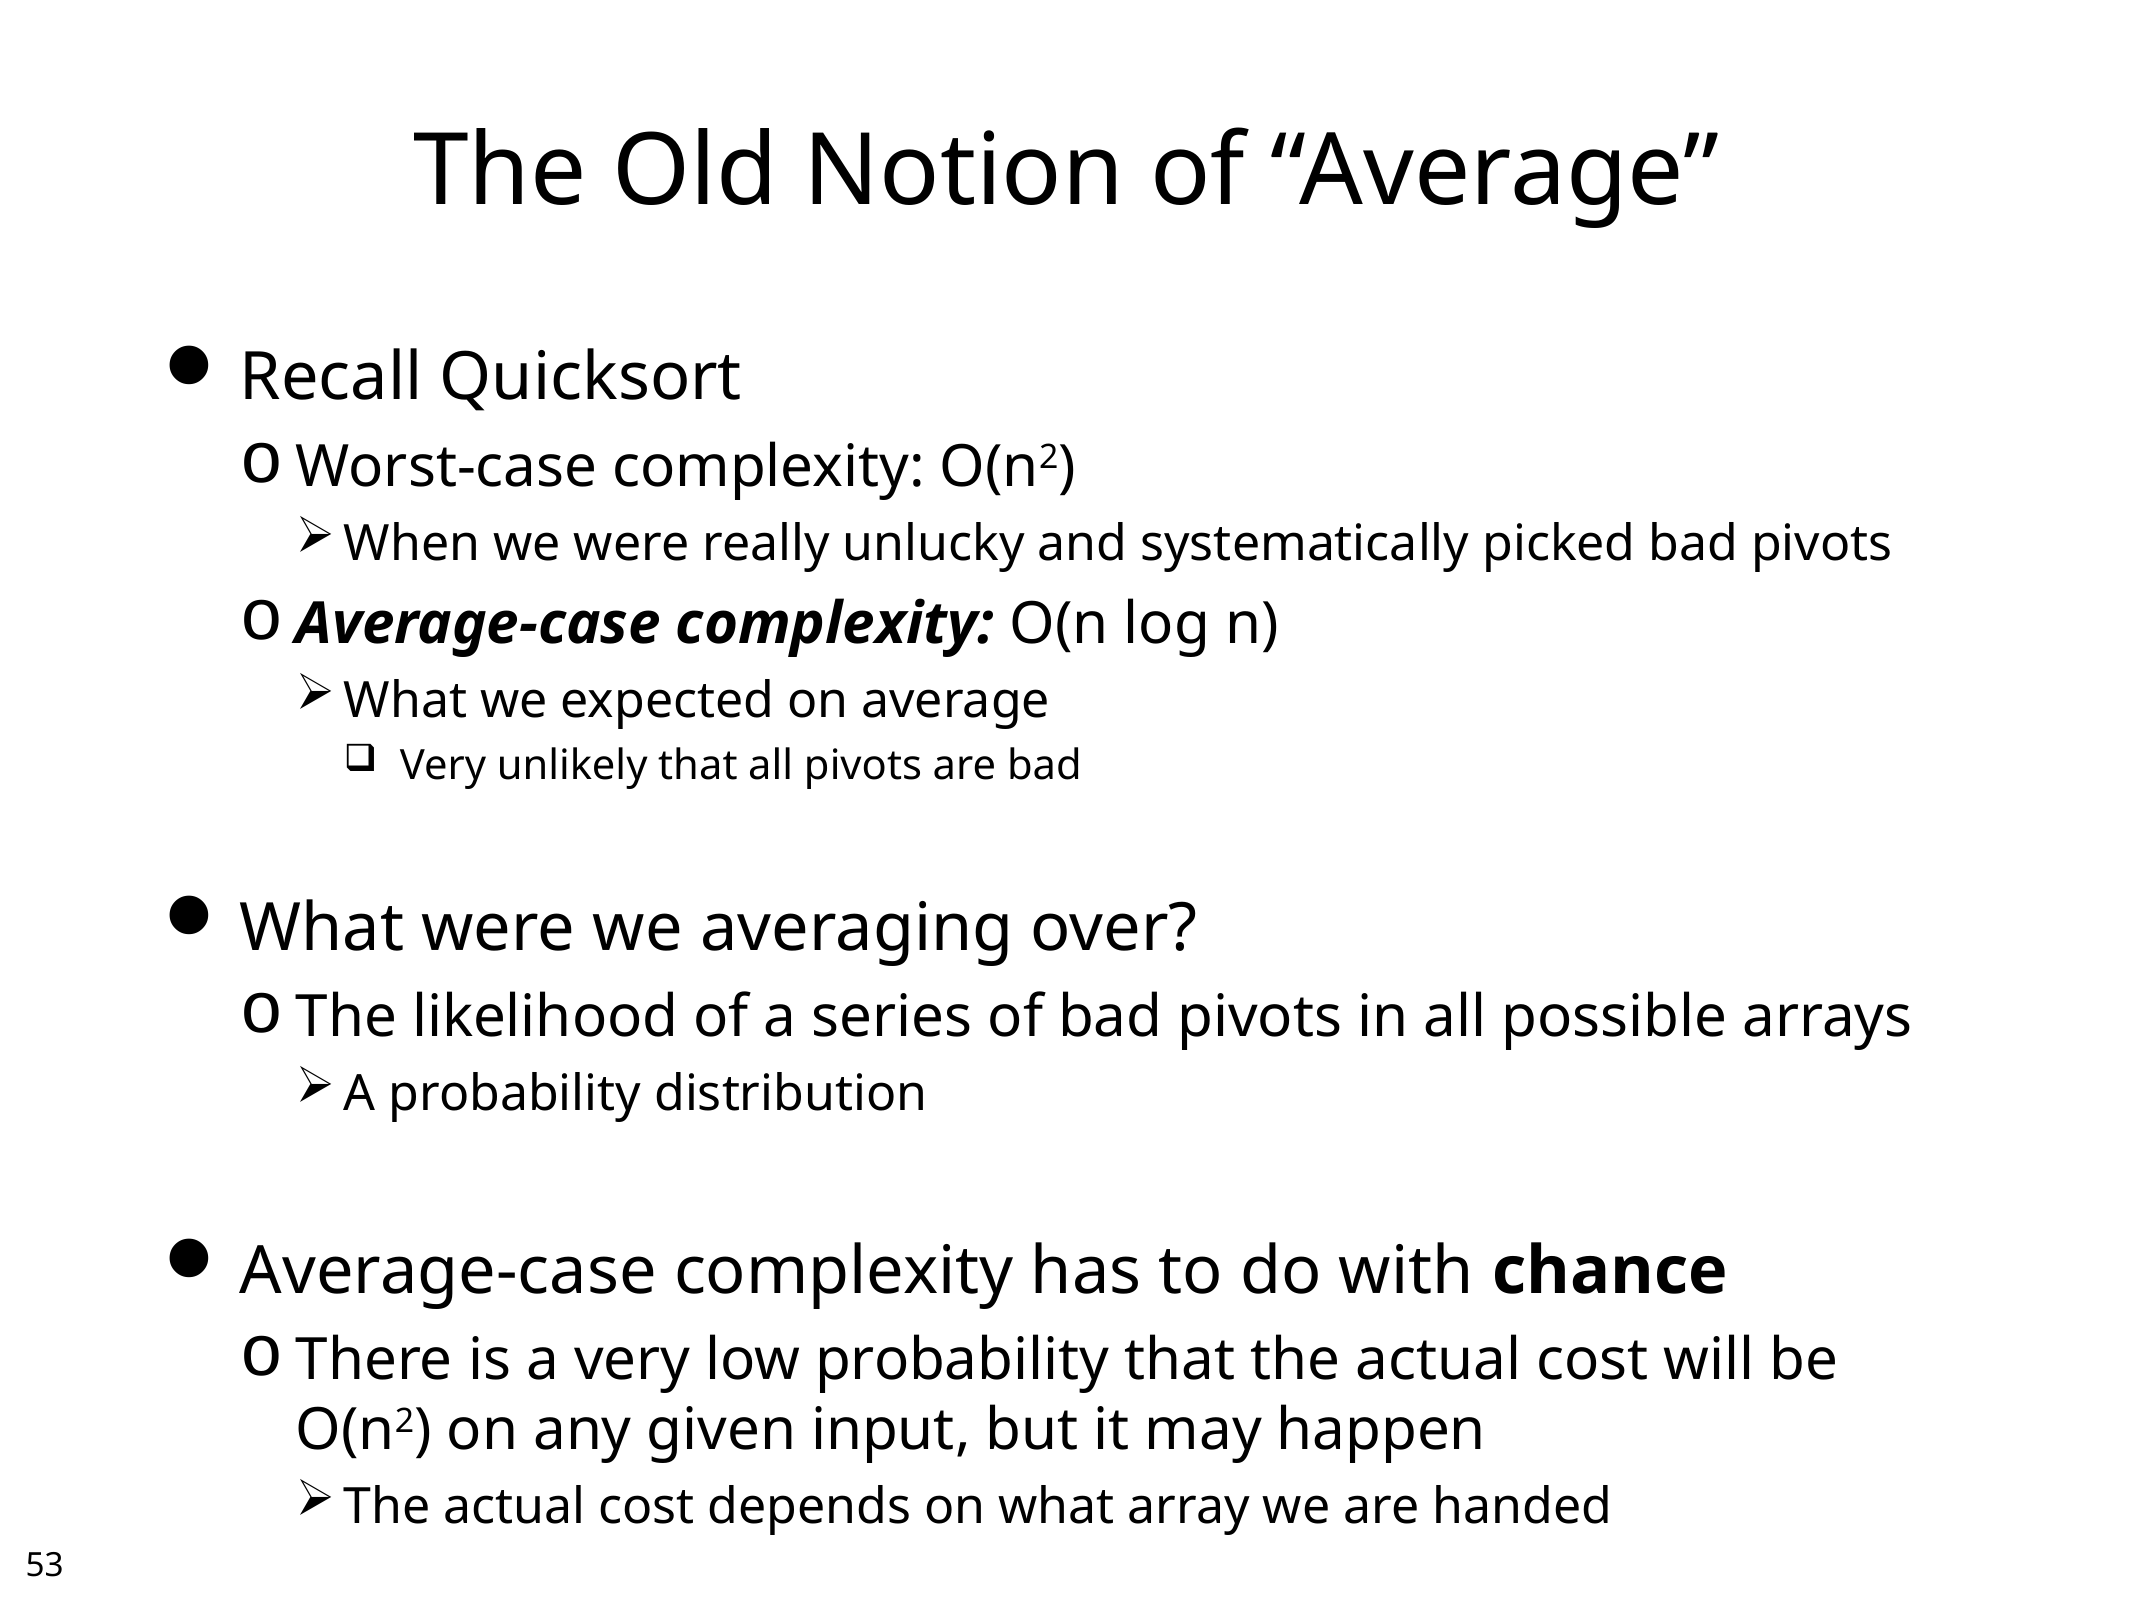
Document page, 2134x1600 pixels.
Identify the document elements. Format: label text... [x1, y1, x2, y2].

list Recall Quicksort Worst-case complexity: O(n2) When we were really unlucky and systematically picked bad pivots Average-case complexity: O(n log n) What we expected on average Very unlikely that all pivots are bad What were we averaging over? The likelihood of a series of bad pivots in all possible arrays A probability distribution Average-case complexity has to do with chance There is a very low probability that the actual cost will be O(n2) on any given input, but it may happen The actual cost depends on what array we are handed [155, 324, 1978, 1457]
slide_number 52 [16, 1533, 74, 1588]
title The Old Notion of “Average” [155, 41, 1978, 289]
